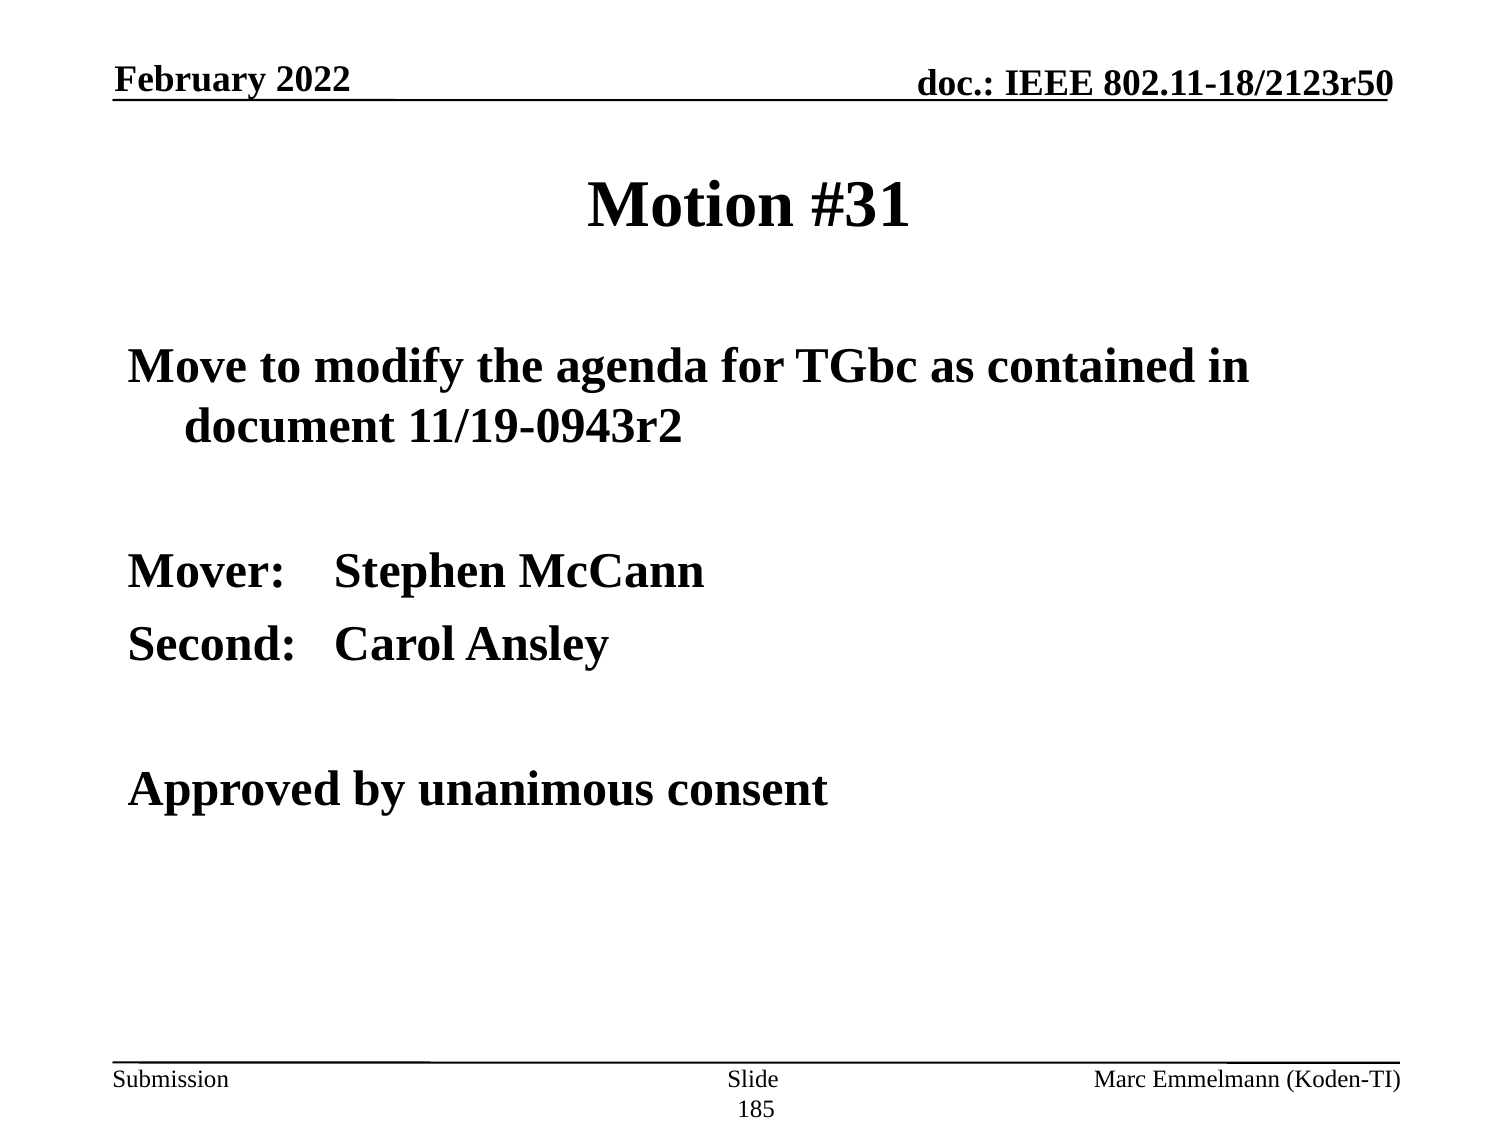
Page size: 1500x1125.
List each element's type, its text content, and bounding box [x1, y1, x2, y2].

list Move to modify the agenda for TGbc as contained in document 11/19-0943r2 Mover: Stephen McCann Second: Carol Ansley Approved by unanimous consent [112, 324, 1388, 1000]
title Motion #31 [112, 112, 1388, 288]
footer Marc Emmelmann (Koden-TI) [878, 1061, 1402, 1093]
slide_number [114, 54, 423, 100]
slide_number Slide 185 [712, 1061, 800, 1123]
